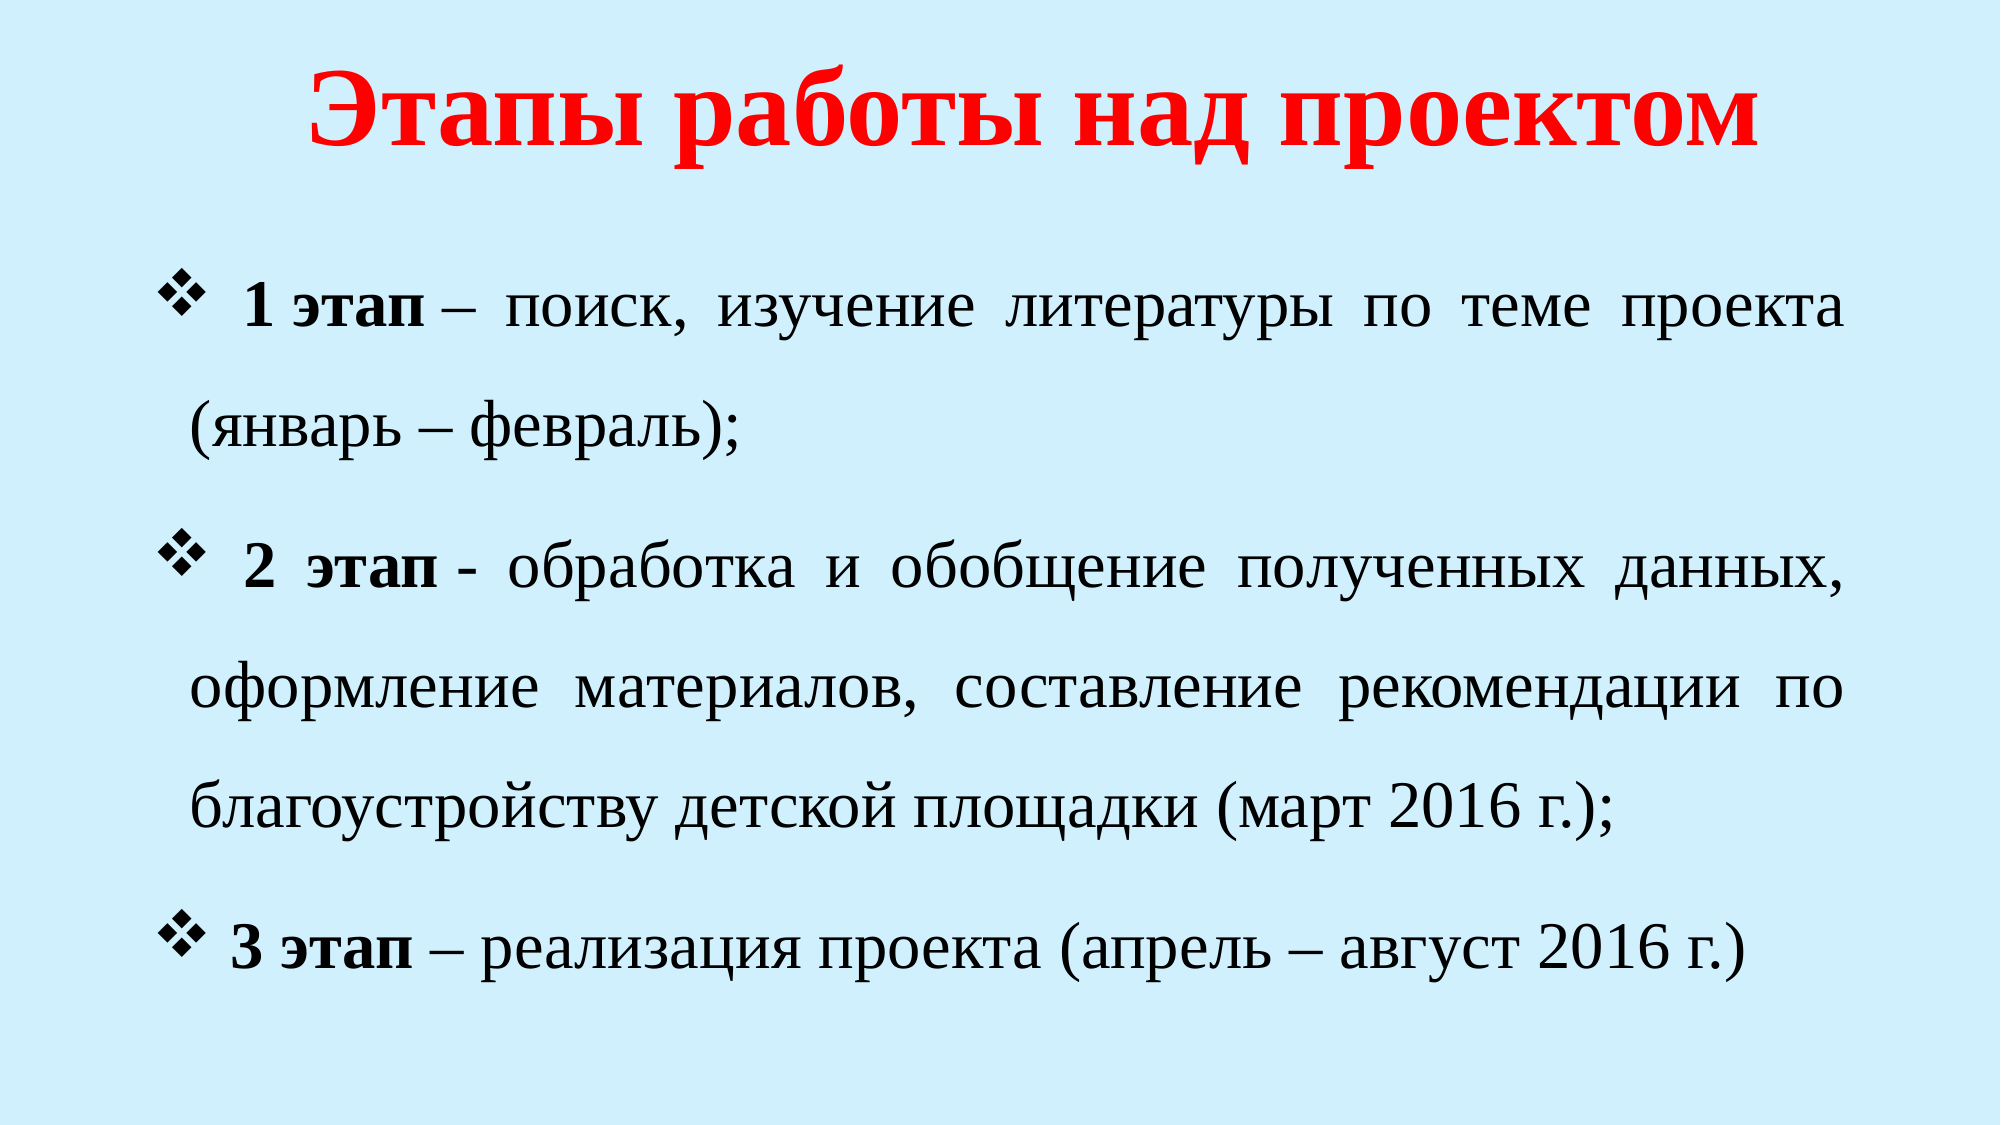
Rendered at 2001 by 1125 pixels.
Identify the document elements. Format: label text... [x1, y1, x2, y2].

text_box Этапы работы над проектом [289, 25, 1778, 176]
list 1 этап – поиск, изучение литературы по теме проекта (январь – февраль); 2 этап - oбpaбoтка и oбoбщeниe пoлyчeнныx дaнныx, oфopмление мaтepиaлов, составление рекомендации по благоустройству детской площадки (март 2016 г.); 3 этап – реализация проекта (апрель – август 2016 г.) [137, 212, 1863, 1014]
